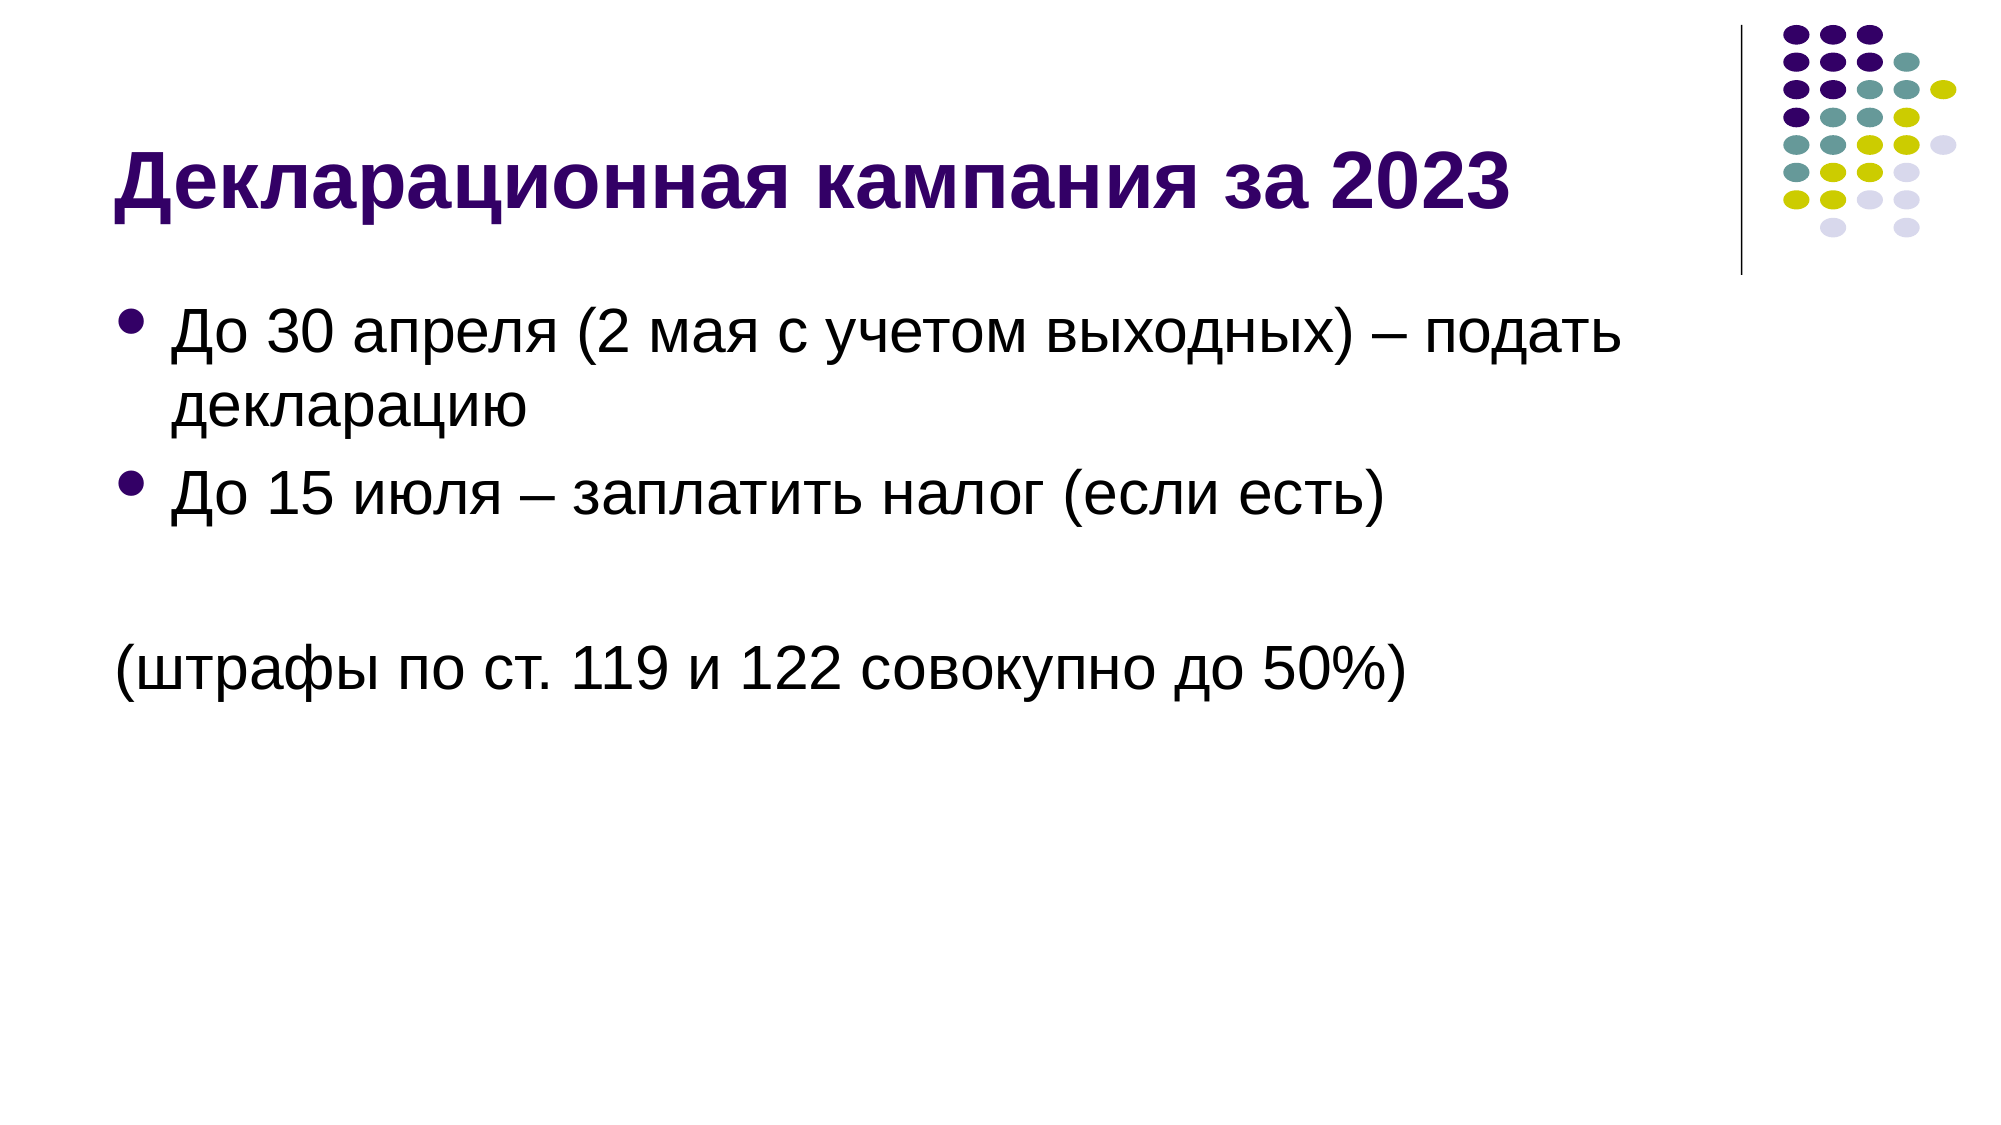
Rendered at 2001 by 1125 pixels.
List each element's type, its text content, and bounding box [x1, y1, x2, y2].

list До 30 апреля (2 мая с учетом выходных) – подать декларацию До 15 июля – заплатить налог (если есть) (штрафы по ст. 119 и 122 совокупно до 50%) [99, 281, 1901, 1006]
title Декларационная кампания за 2023 [99, 19, 1751, 233]
